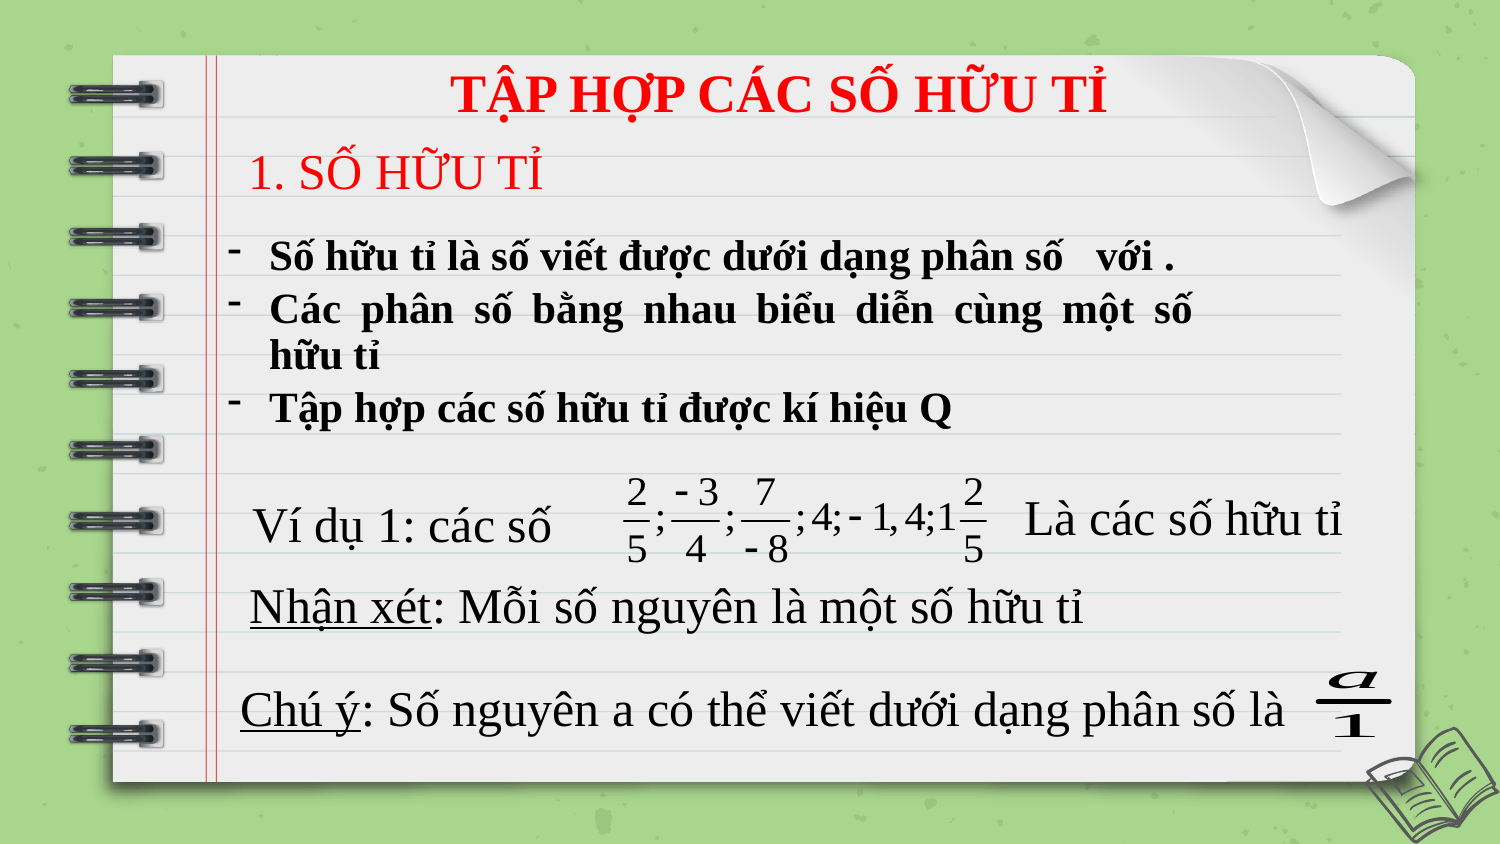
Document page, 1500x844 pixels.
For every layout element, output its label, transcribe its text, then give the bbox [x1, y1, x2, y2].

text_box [237, 466, 1414, 617]
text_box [1364, 726, 1500, 844]
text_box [225, 639, 1414, 746]
text_box Nhận xét: Mỗi số nguyên là một số hữu tỉ [235, 624, 1183, 637]
picture [63, 22, 1437, 822]
text_box TẬP HỢP CÁC SỐ HỮU TỈ [418, 51, 1141, 131]
text_box 1. SỐ HỮU TỈ [196, 131, 597, 207]
